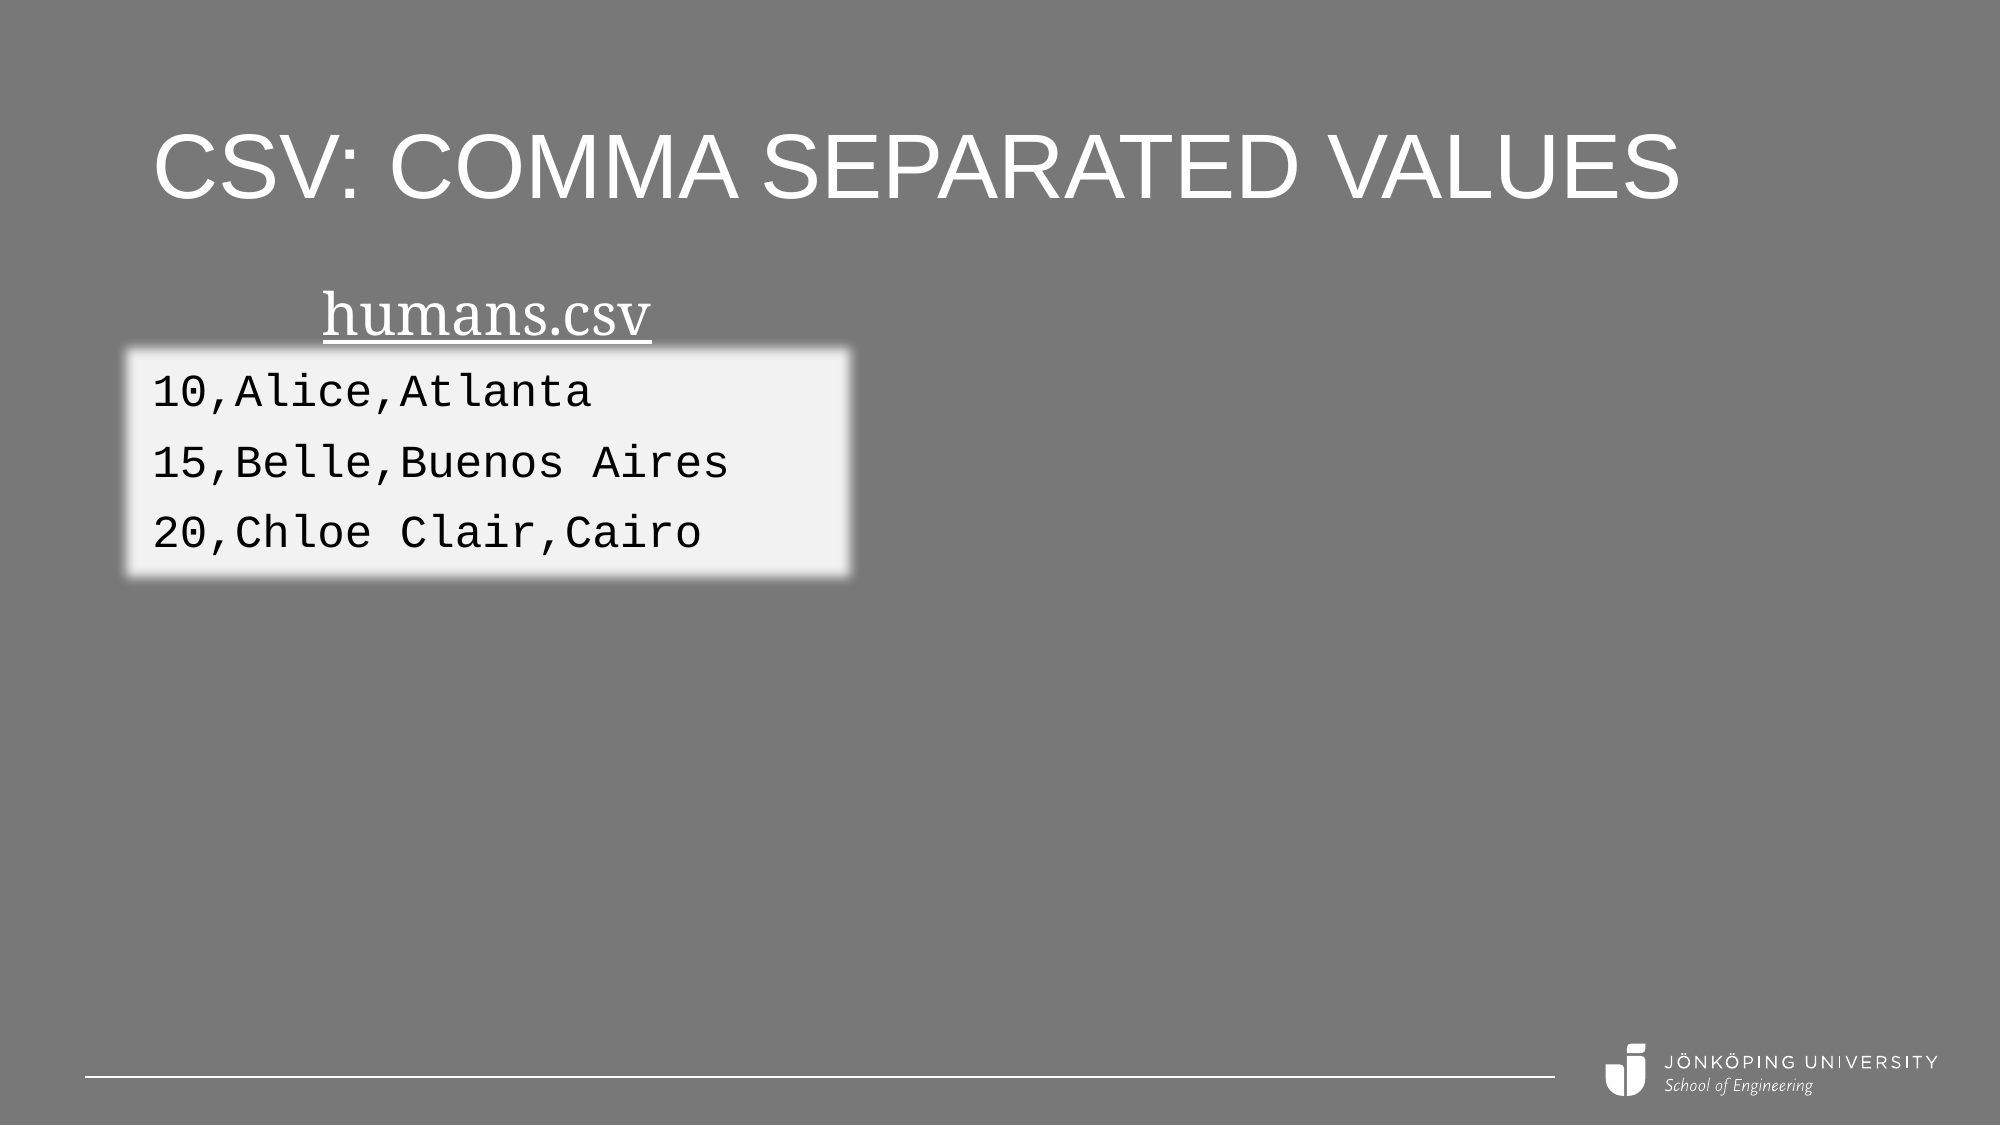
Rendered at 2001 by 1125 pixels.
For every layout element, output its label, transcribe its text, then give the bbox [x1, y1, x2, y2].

text_box 10,Alice,Atlanta 15,Belle,Buenos Aires 20,Chloe Clair,Cairo [137, 359, 838, 565]
title CSV: Comma separated values [137, 59, 1863, 278]
text_box humans.csv [137, 277, 838, 356]
